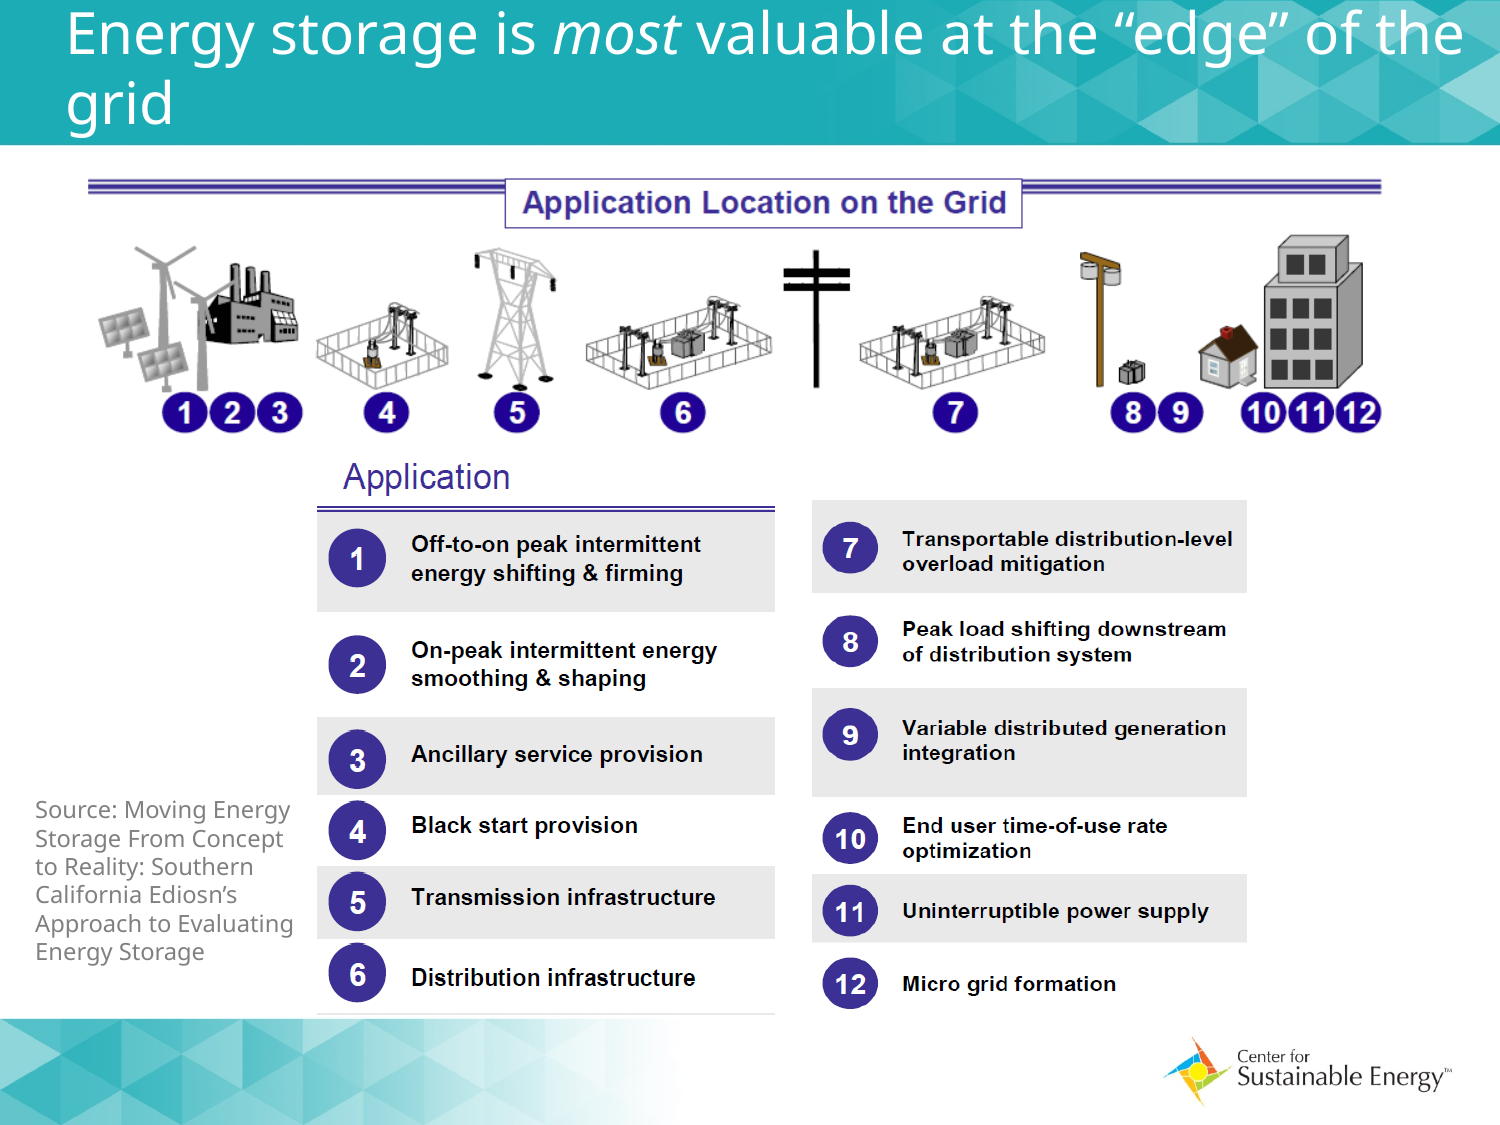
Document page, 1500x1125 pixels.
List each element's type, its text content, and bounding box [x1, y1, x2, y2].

title Energy storage is most valuable at the “edge” of the grid [50, 0, 1500, 150]
picture [0, 0, 1500, 1125]
text_box Source: Moving Energy Storage From Concept to Reality: Southern California Ediosn’s Approach to Evaluating Energy Storage [20, 787, 307, 1000]
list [62, 170, 1413, 451]
